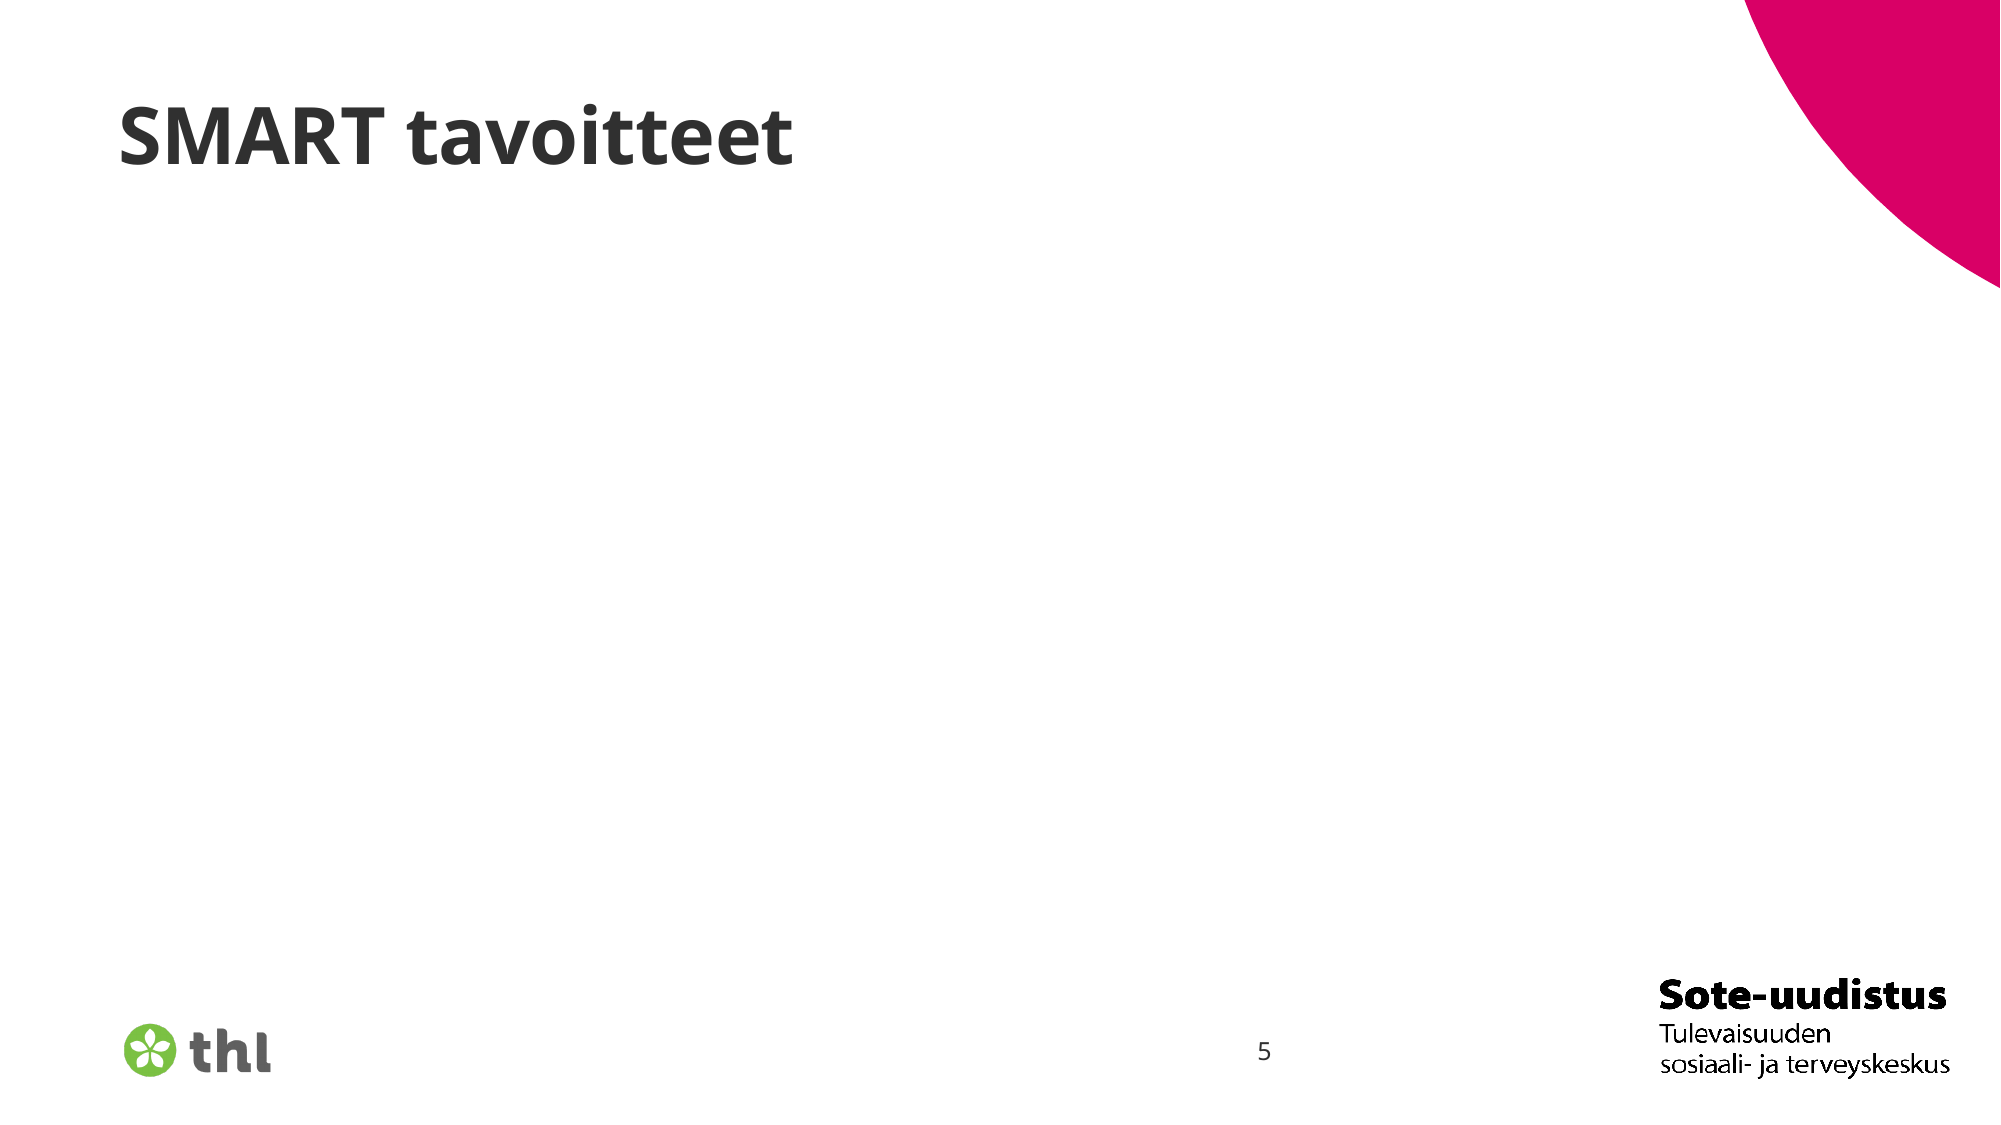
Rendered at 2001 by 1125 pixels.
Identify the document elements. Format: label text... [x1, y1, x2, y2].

title SMART tavoitteet [118, 59, 1734, 225]
slide_number 5 [1202, 1023, 1287, 1083]
picture [106, 1005, 289, 1095]
picture [1653, 972, 1955, 1083]
